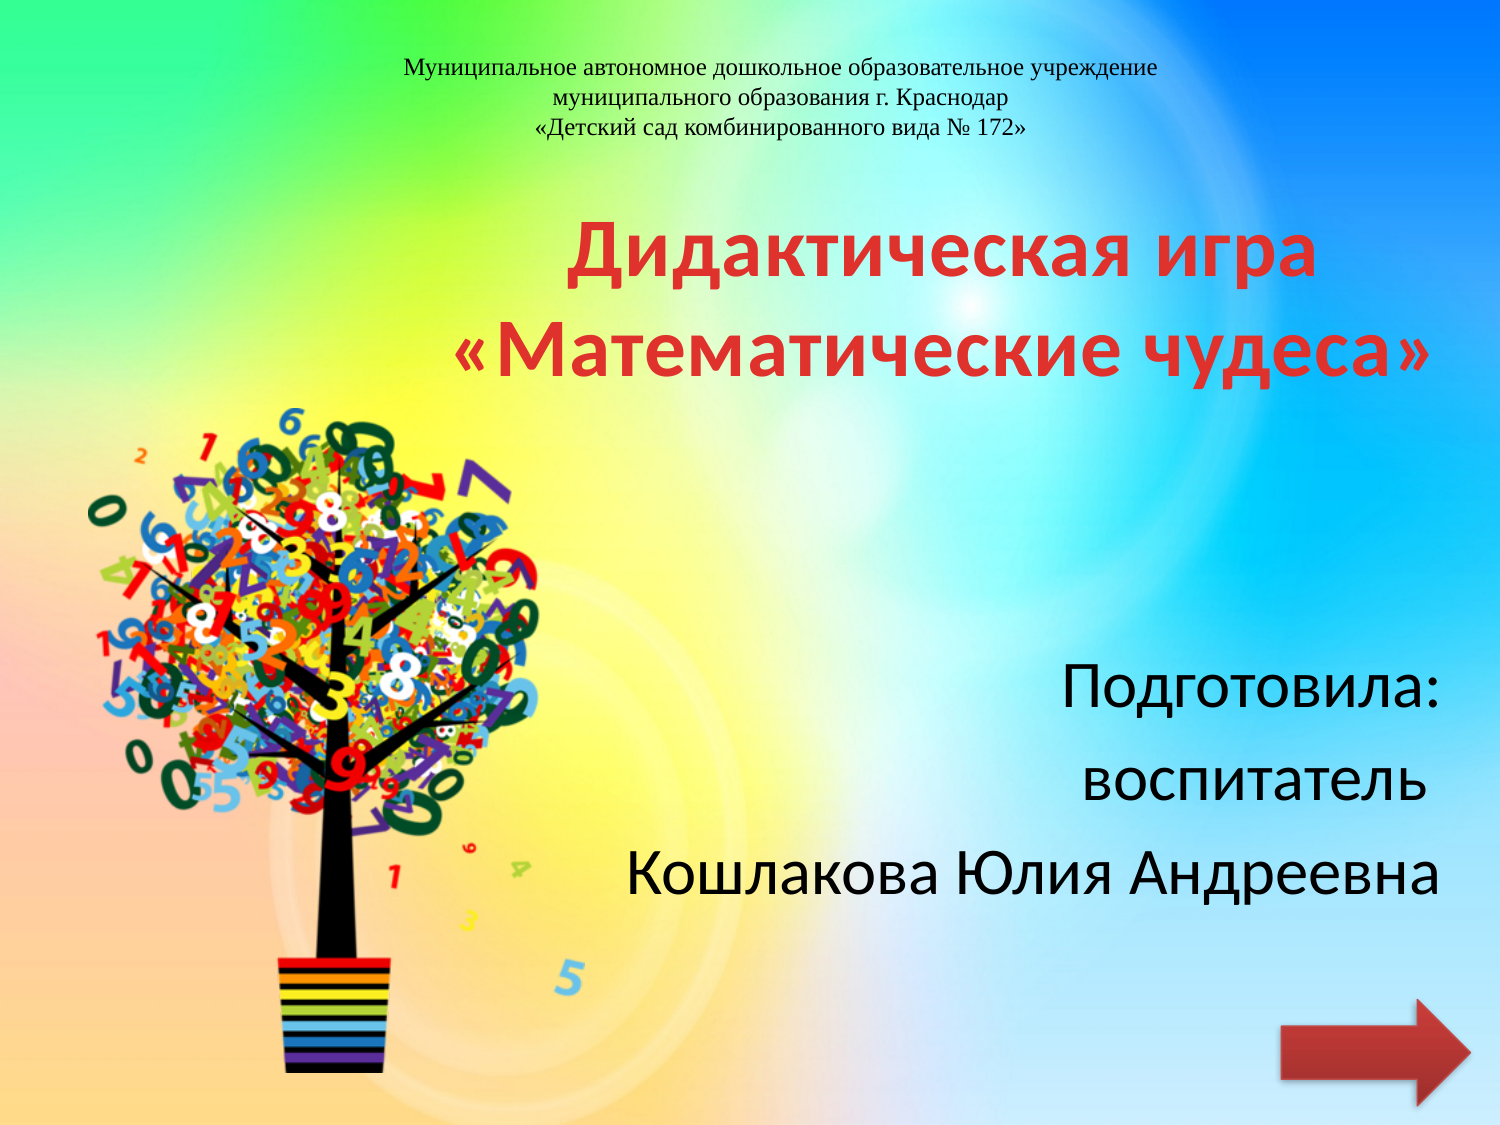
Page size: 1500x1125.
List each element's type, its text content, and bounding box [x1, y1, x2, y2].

text_box [1280, 998, 1472, 1107]
subtitle Подготовила: воспитатель Кошлакова Юлия Андреевна [589, 633, 1458, 921]
picture [0, 0, 1500, 1125]
title Дидактическая игра «Математические чудеса» [419, 172, 1470, 414]
text_box Муниципальное автономное дошкольное образовательное учреждение муниципального образования г. Краснодар «Детский сад комбинированного вида № 172» [301, 43, 1187, 148]
